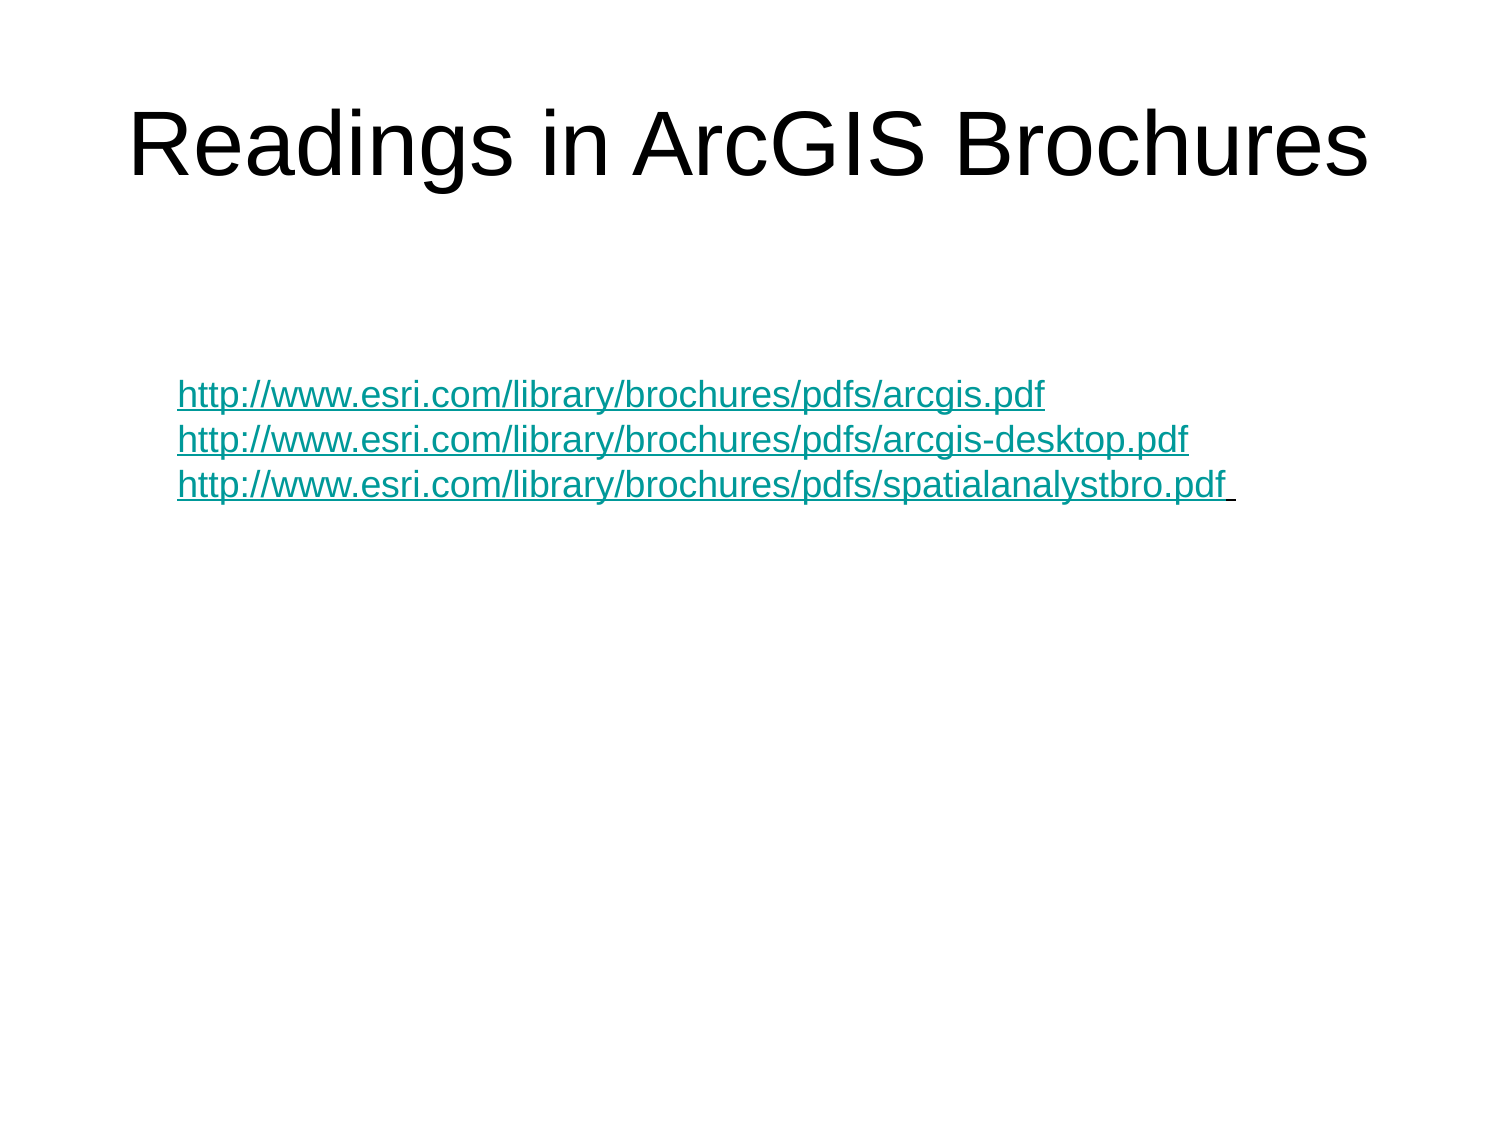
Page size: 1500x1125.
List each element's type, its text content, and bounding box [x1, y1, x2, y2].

title Readings in ArcGIS Brochures [74, 44, 1426, 233]
text_box http://www.esri.com/library/brochures/pdfs/arcgis.pdf http://www.esri.com/library/brochures/pdfs/arcgis-desktop.pdf http://www.esri.com/library/brochures/pdfs/spatialanalystbro.pdf [162, 362, 1425, 513]
